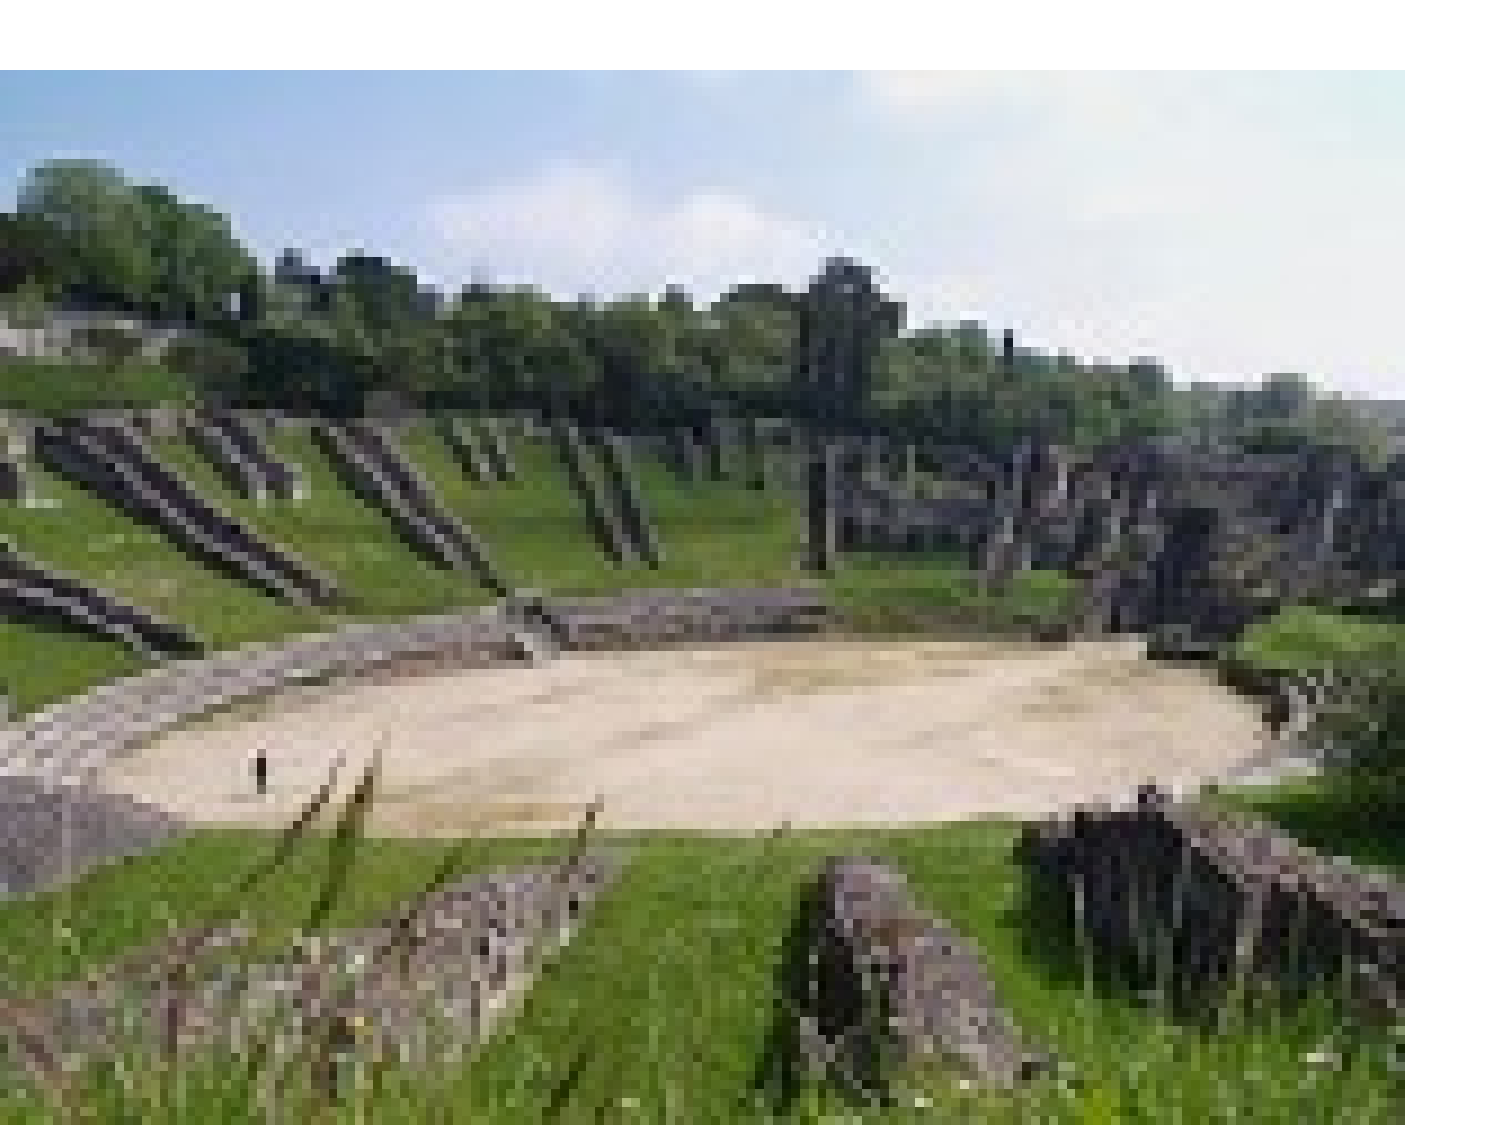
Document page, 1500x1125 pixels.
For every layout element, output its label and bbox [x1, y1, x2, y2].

list [0, 70, 1405, 1125]
